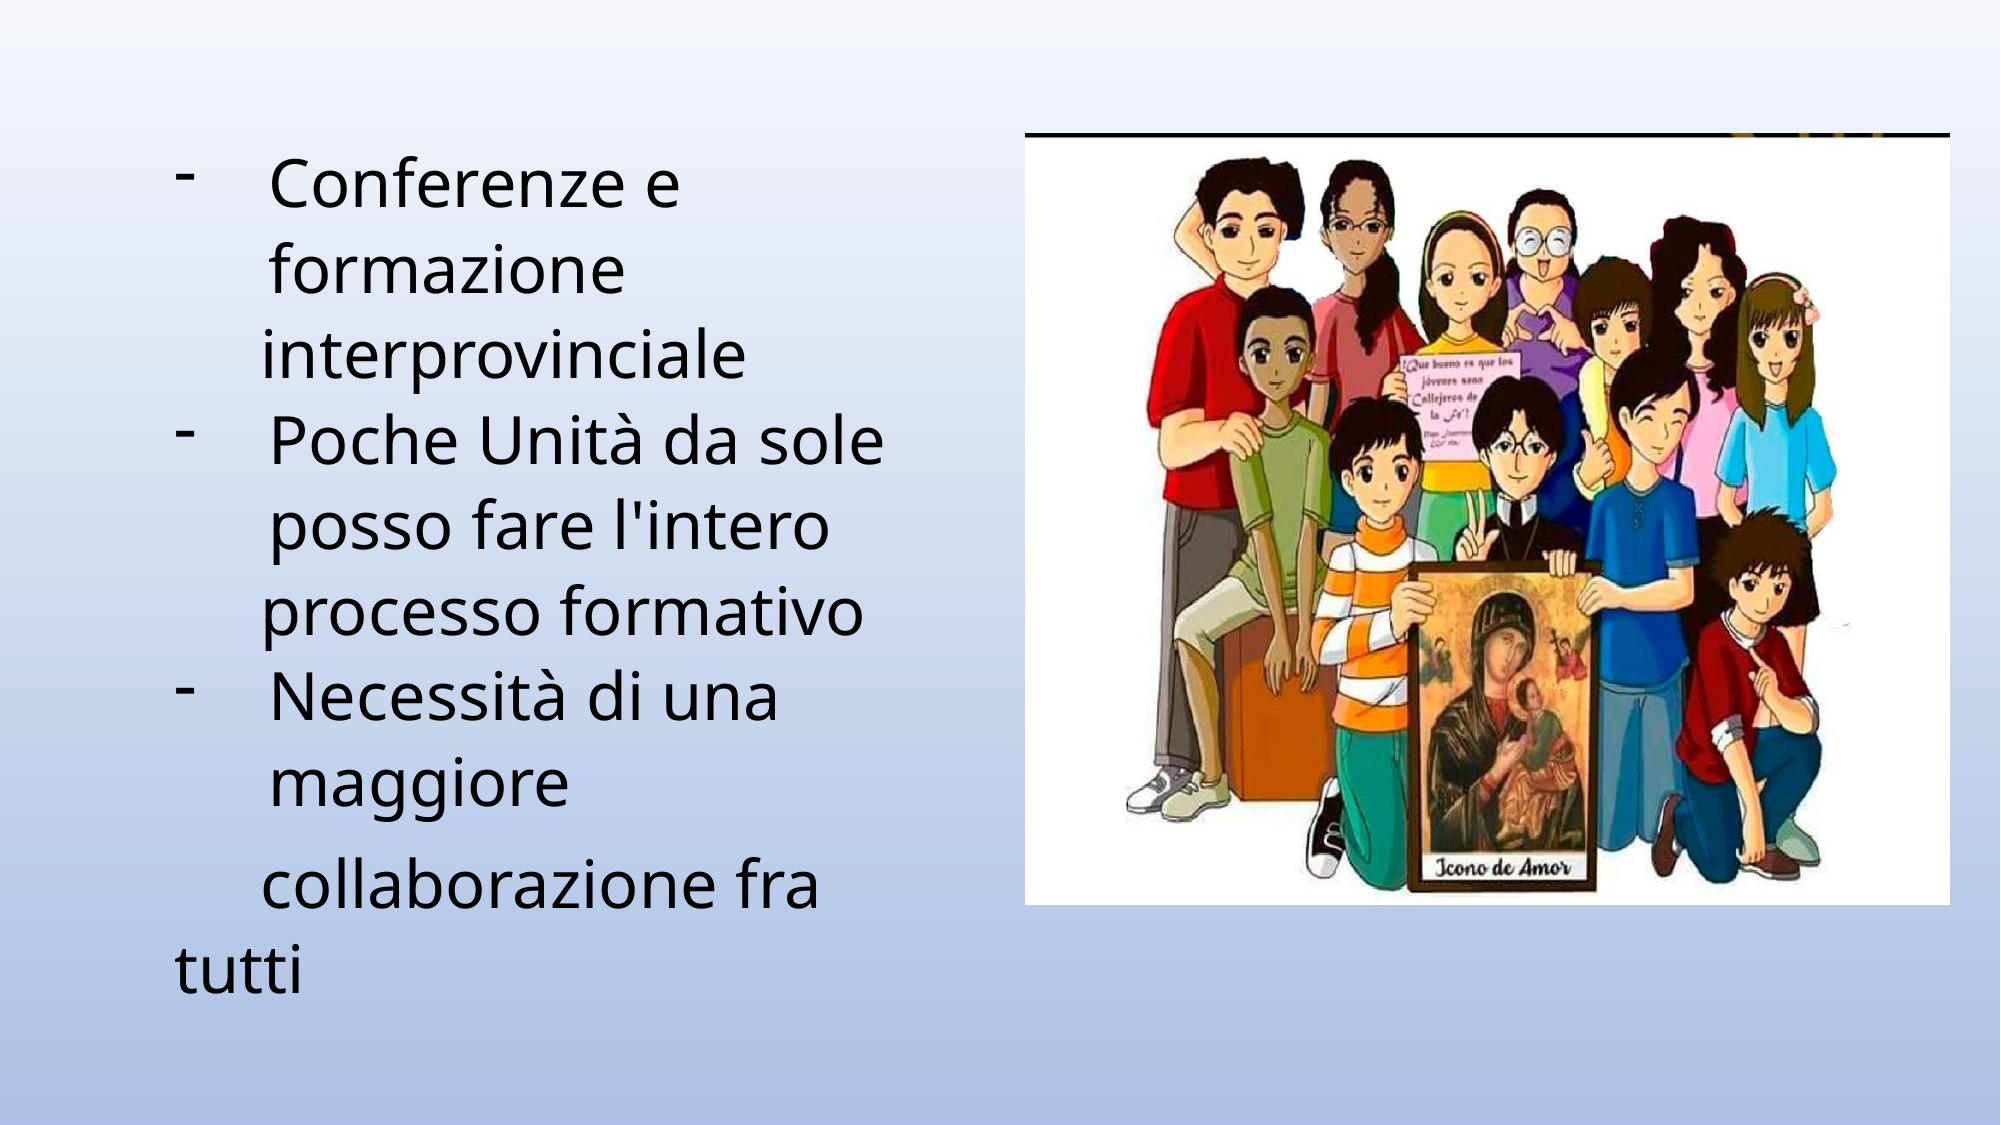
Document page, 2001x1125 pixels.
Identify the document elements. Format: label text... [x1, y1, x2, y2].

text_box Conferenze e formazione interprovinciale Poche Unità da sole posso fare l'intero processo formativo Necessità di una maggiore collaborazione fra tutti [159, 128, 954, 1015]
picture [1025, 133, 1950, 905]
